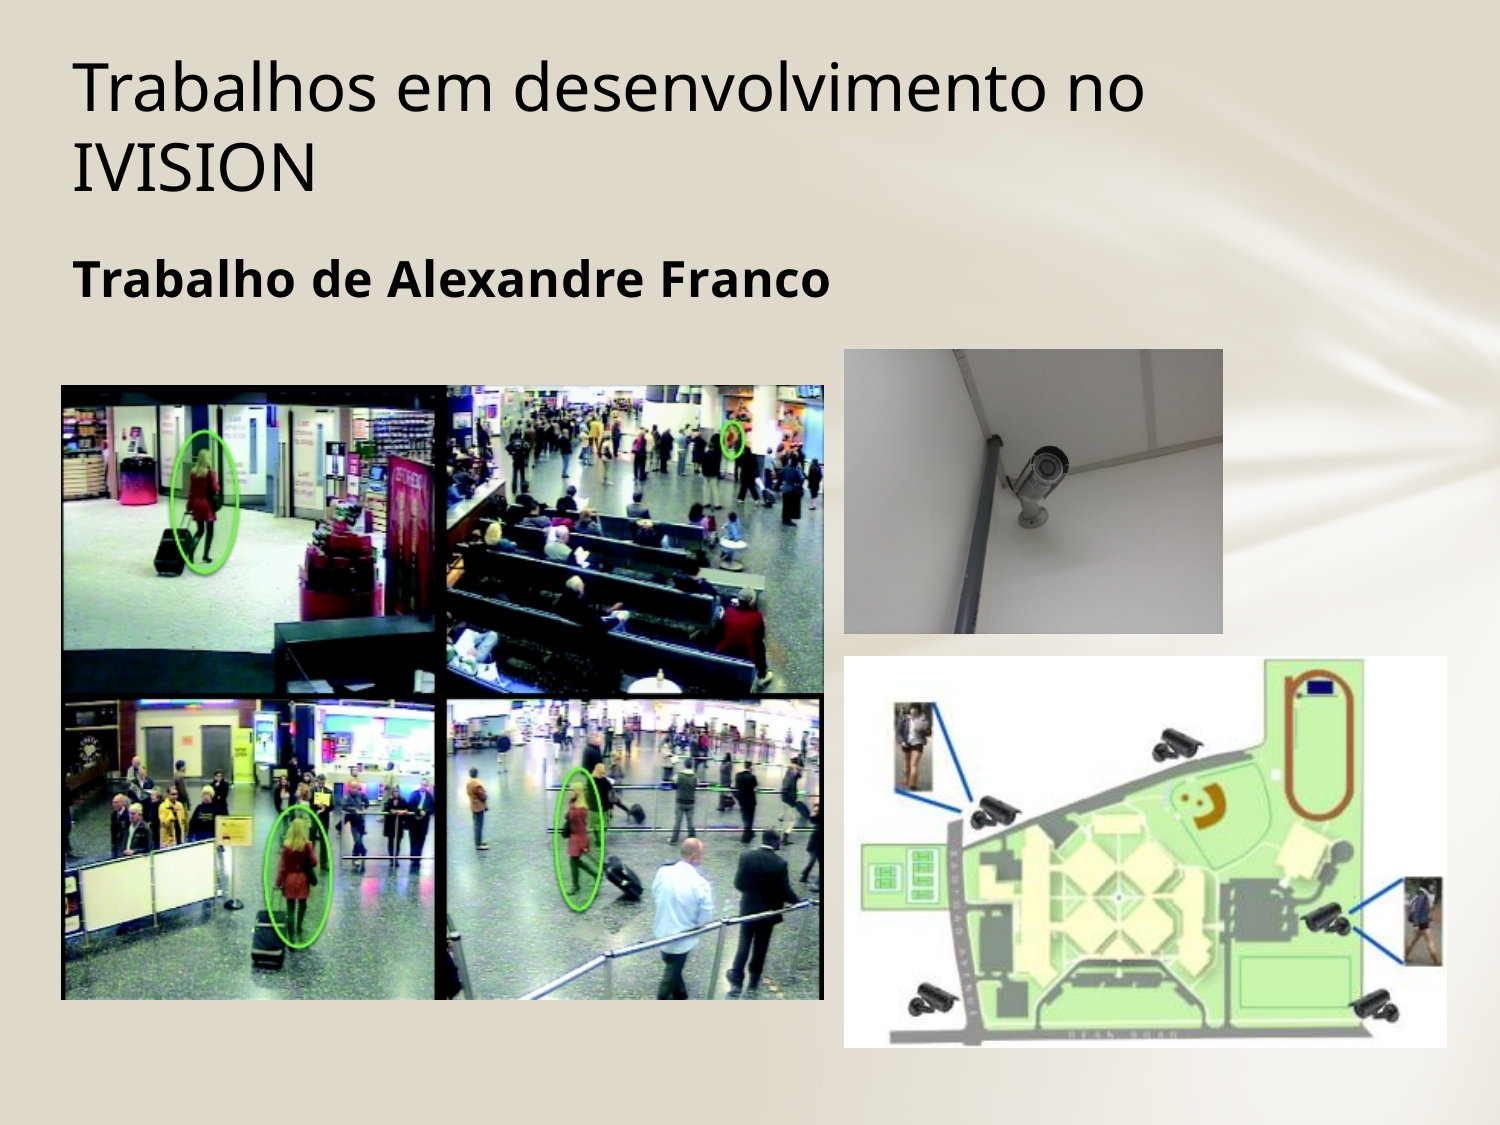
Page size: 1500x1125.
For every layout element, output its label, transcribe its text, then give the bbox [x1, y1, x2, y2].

picture [844, 349, 1223, 634]
title Trabalhos em desenvolvimento no IVISION [57, 37, 1318, 213]
list Trabalho de Alexandre Franco [57, 239, 1318, 1015]
picture [844, 656, 1448, 1048]
picture [60, 385, 824, 1000]
